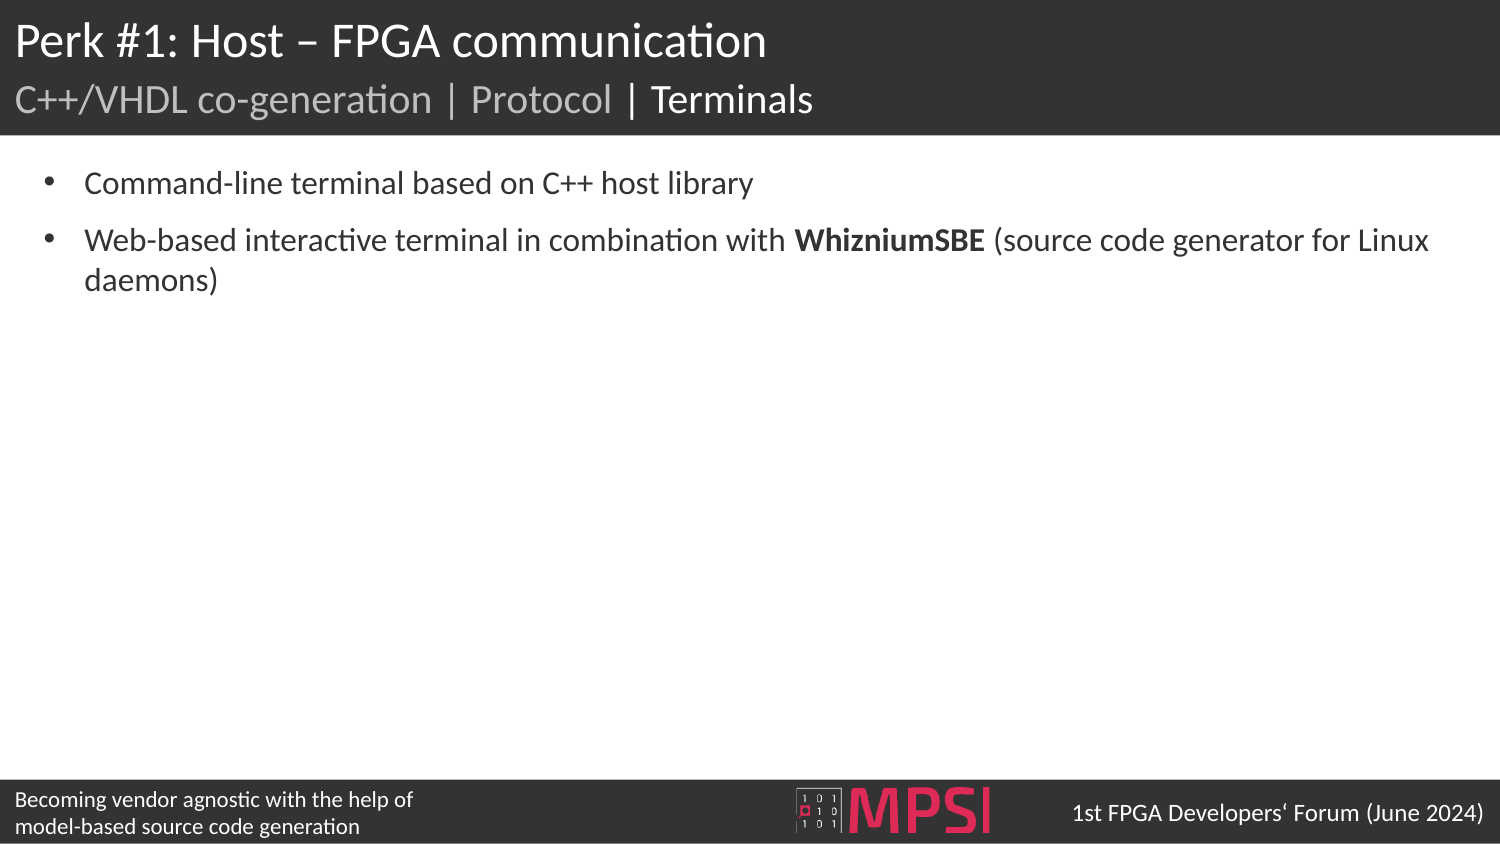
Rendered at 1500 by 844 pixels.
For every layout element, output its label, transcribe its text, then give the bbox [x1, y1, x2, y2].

list Command-line terminal based on C++ host library Web-based interactive terminal in combination with WhizniumSBE (source code generator for Linux daemons) [28, 154, 1474, 763]
title Perk #1: Host – FPGA communication [0, 2, 1500, 83]
list C++/VHDL co-generation | Protocol | Terminals [0, 83, 1500, 134]
